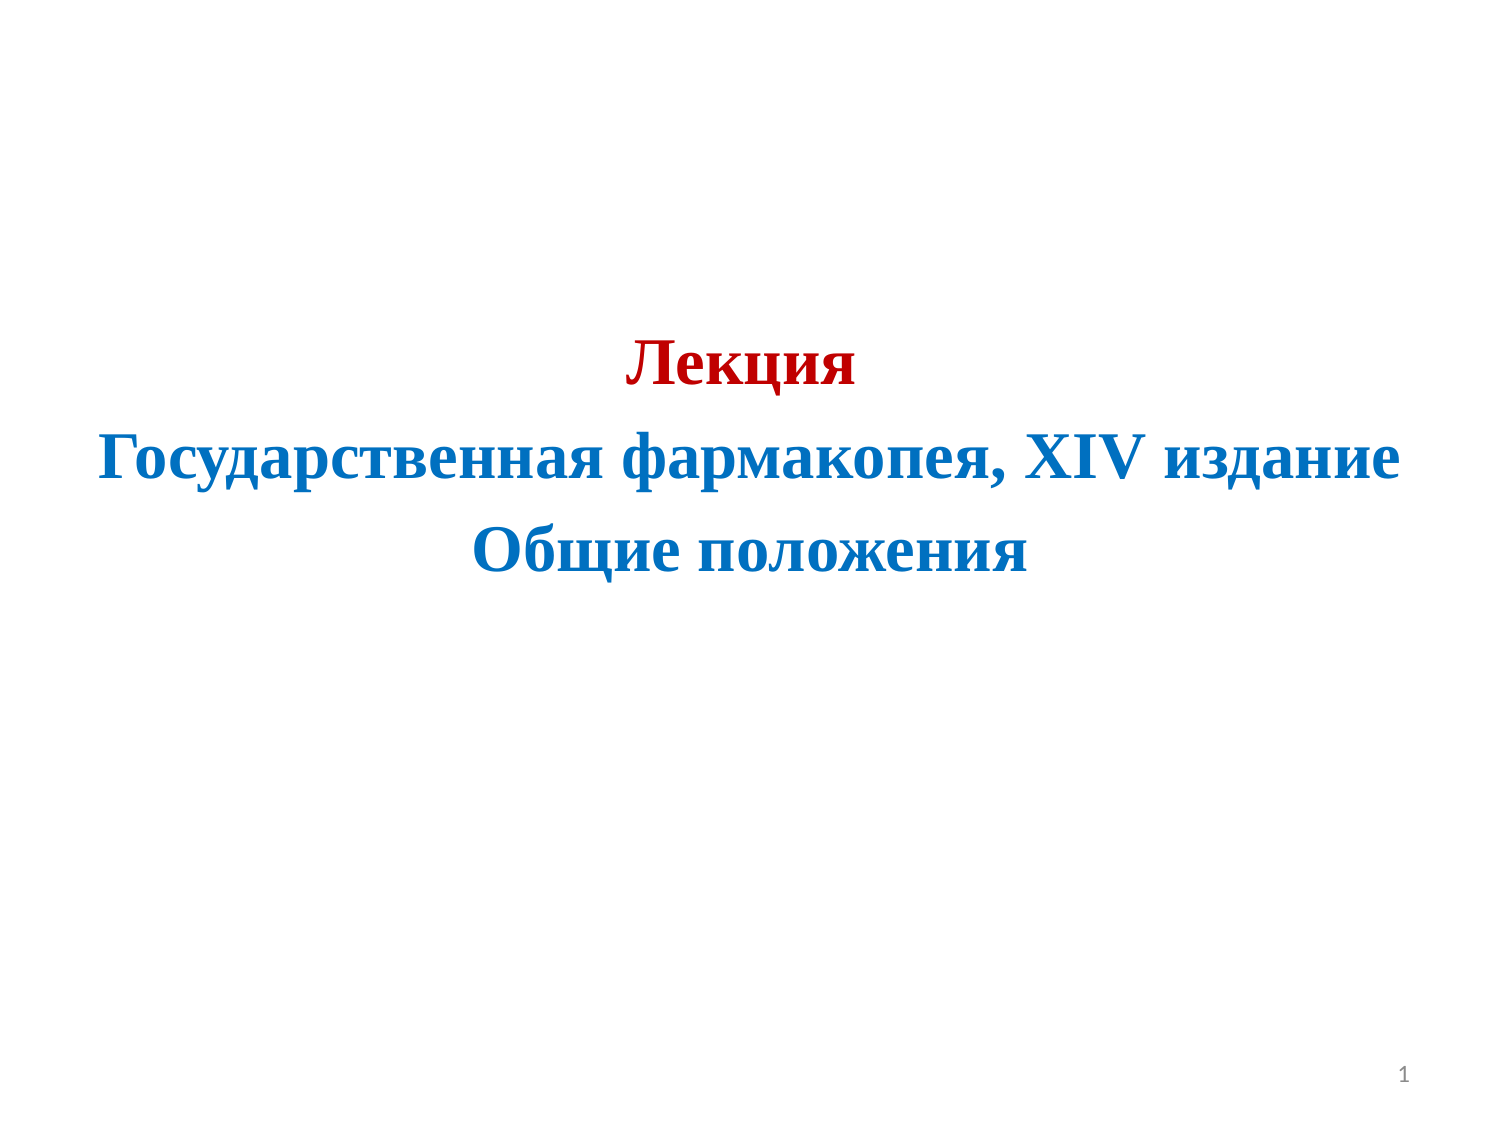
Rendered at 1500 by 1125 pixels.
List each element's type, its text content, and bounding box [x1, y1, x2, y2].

subtitle Лекция Государственная фармакопея, XIV издание Общие положения [29, 30, 1471, 1083]
slide_number 1 [1074, 1042, 1425, 1103]
